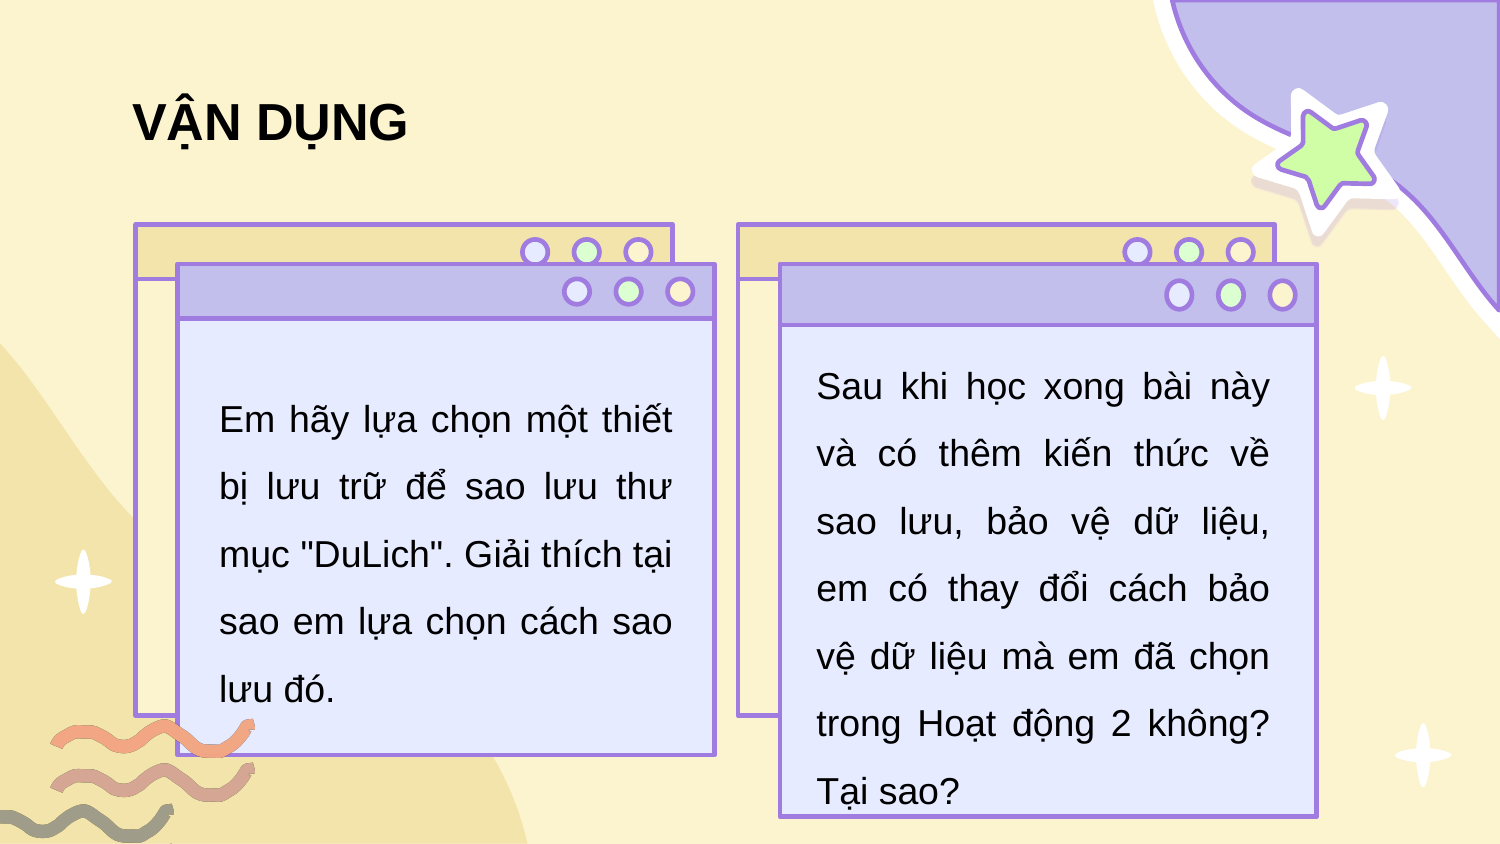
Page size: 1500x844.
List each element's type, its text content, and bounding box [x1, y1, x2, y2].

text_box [177, 263, 715, 756]
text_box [1227, 58, 1426, 252]
text_box [1354, 355, 1412, 421]
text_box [779, 263, 1317, 818]
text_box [135, 224, 673, 716]
picture [0, 717, 255, 844]
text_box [737, 224, 1232, 717]
title VẬN DỤNG [116, 72, 1221, 167]
